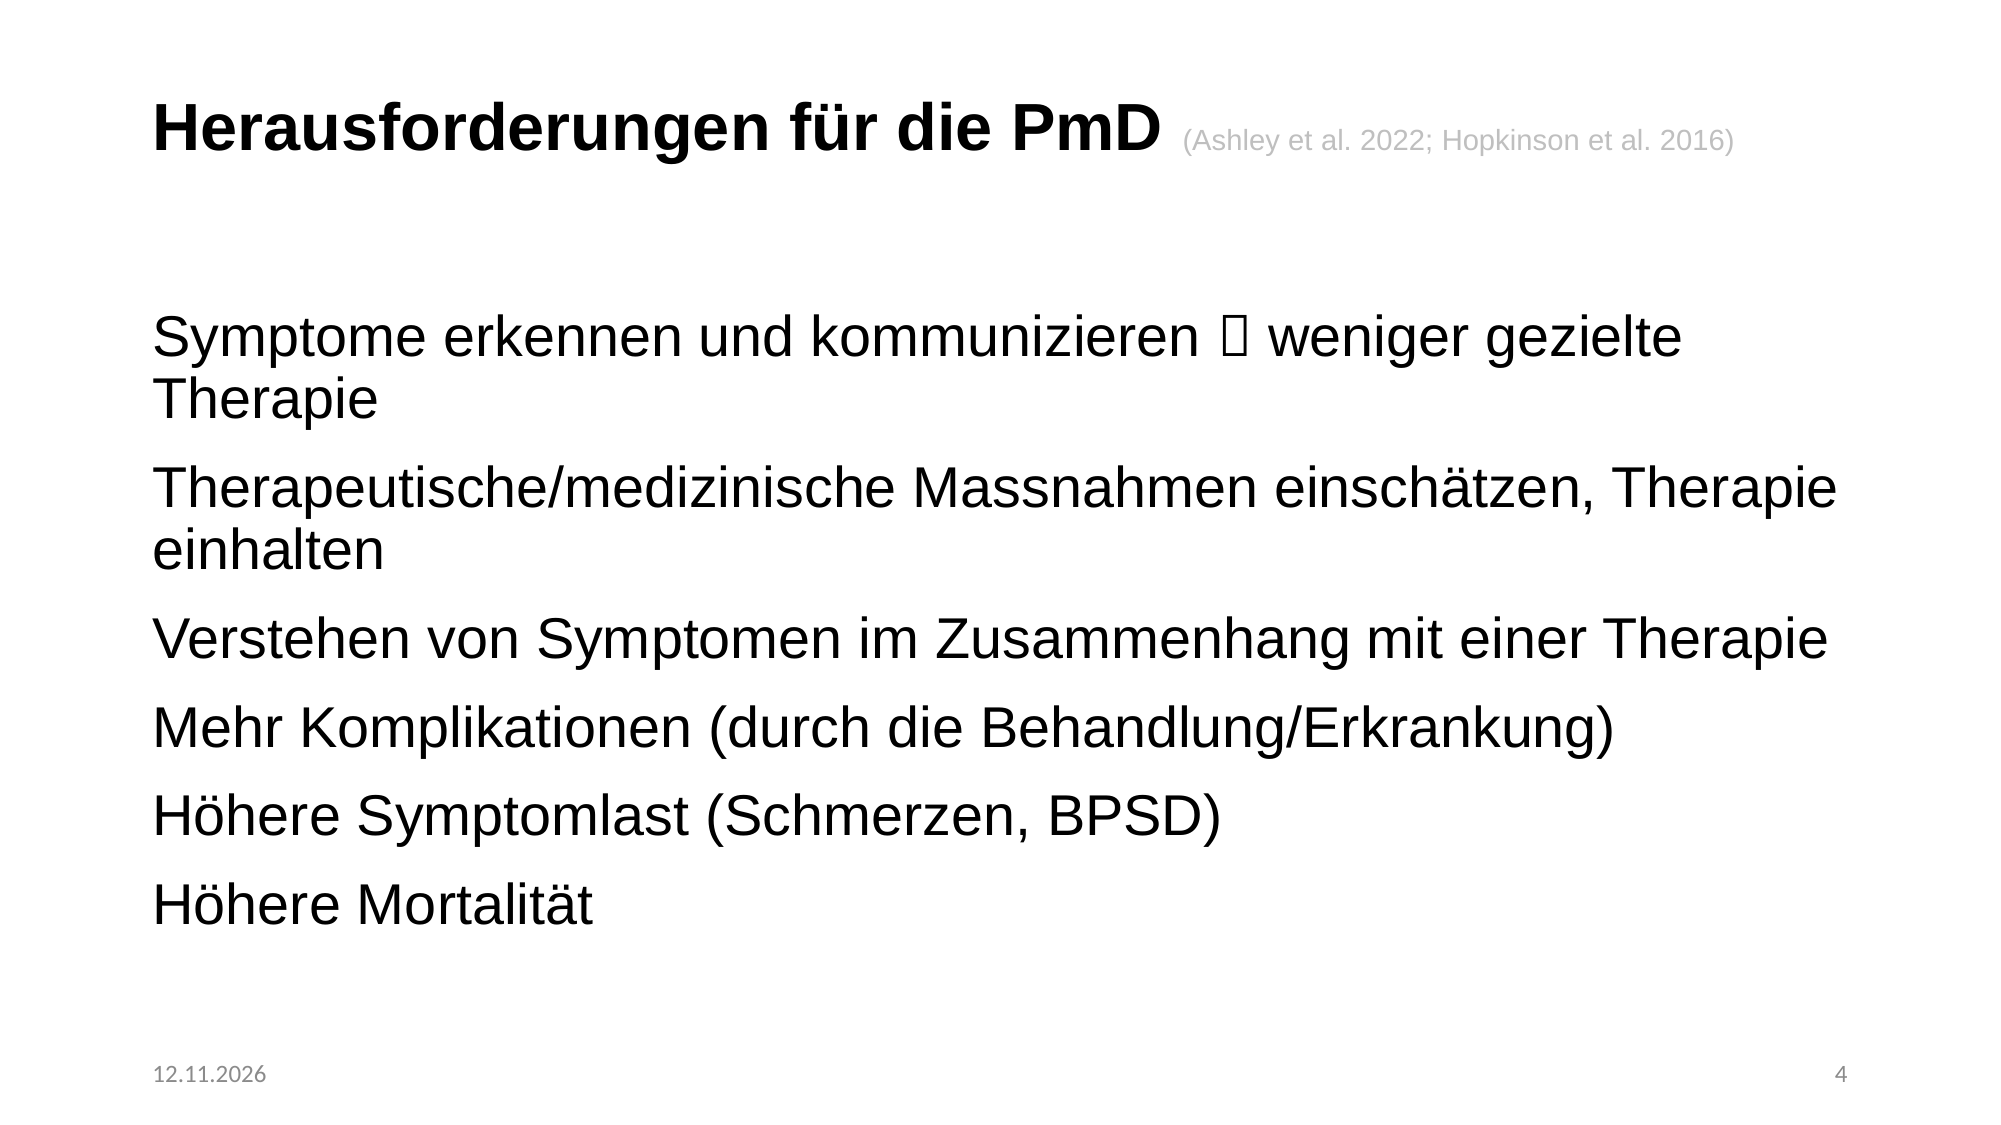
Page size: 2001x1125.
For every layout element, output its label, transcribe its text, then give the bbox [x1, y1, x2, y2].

list Symptome erkennen und kommunizieren  weniger gezielte Therapie Therapeutische/medizinische Massnahmen einschätzen, Therapie einhalten Verstehen von Symptomen im Zusammenhang mit einer Therapie Mehr Komplikationen (durch die Behandlung/Erkrankung) Höhere Symptomlast (Schmerzen, BPSD) Höhere Mortalität [137, 299, 1863, 1014]
slide_number 4 [1412, 1042, 1863, 1103]
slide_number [137, 1042, 588, 1103]
title Herausforderungen für die PmD (Ashley et al. 2022; Hopkinson et al. 2016) [137, 59, 1863, 278]
